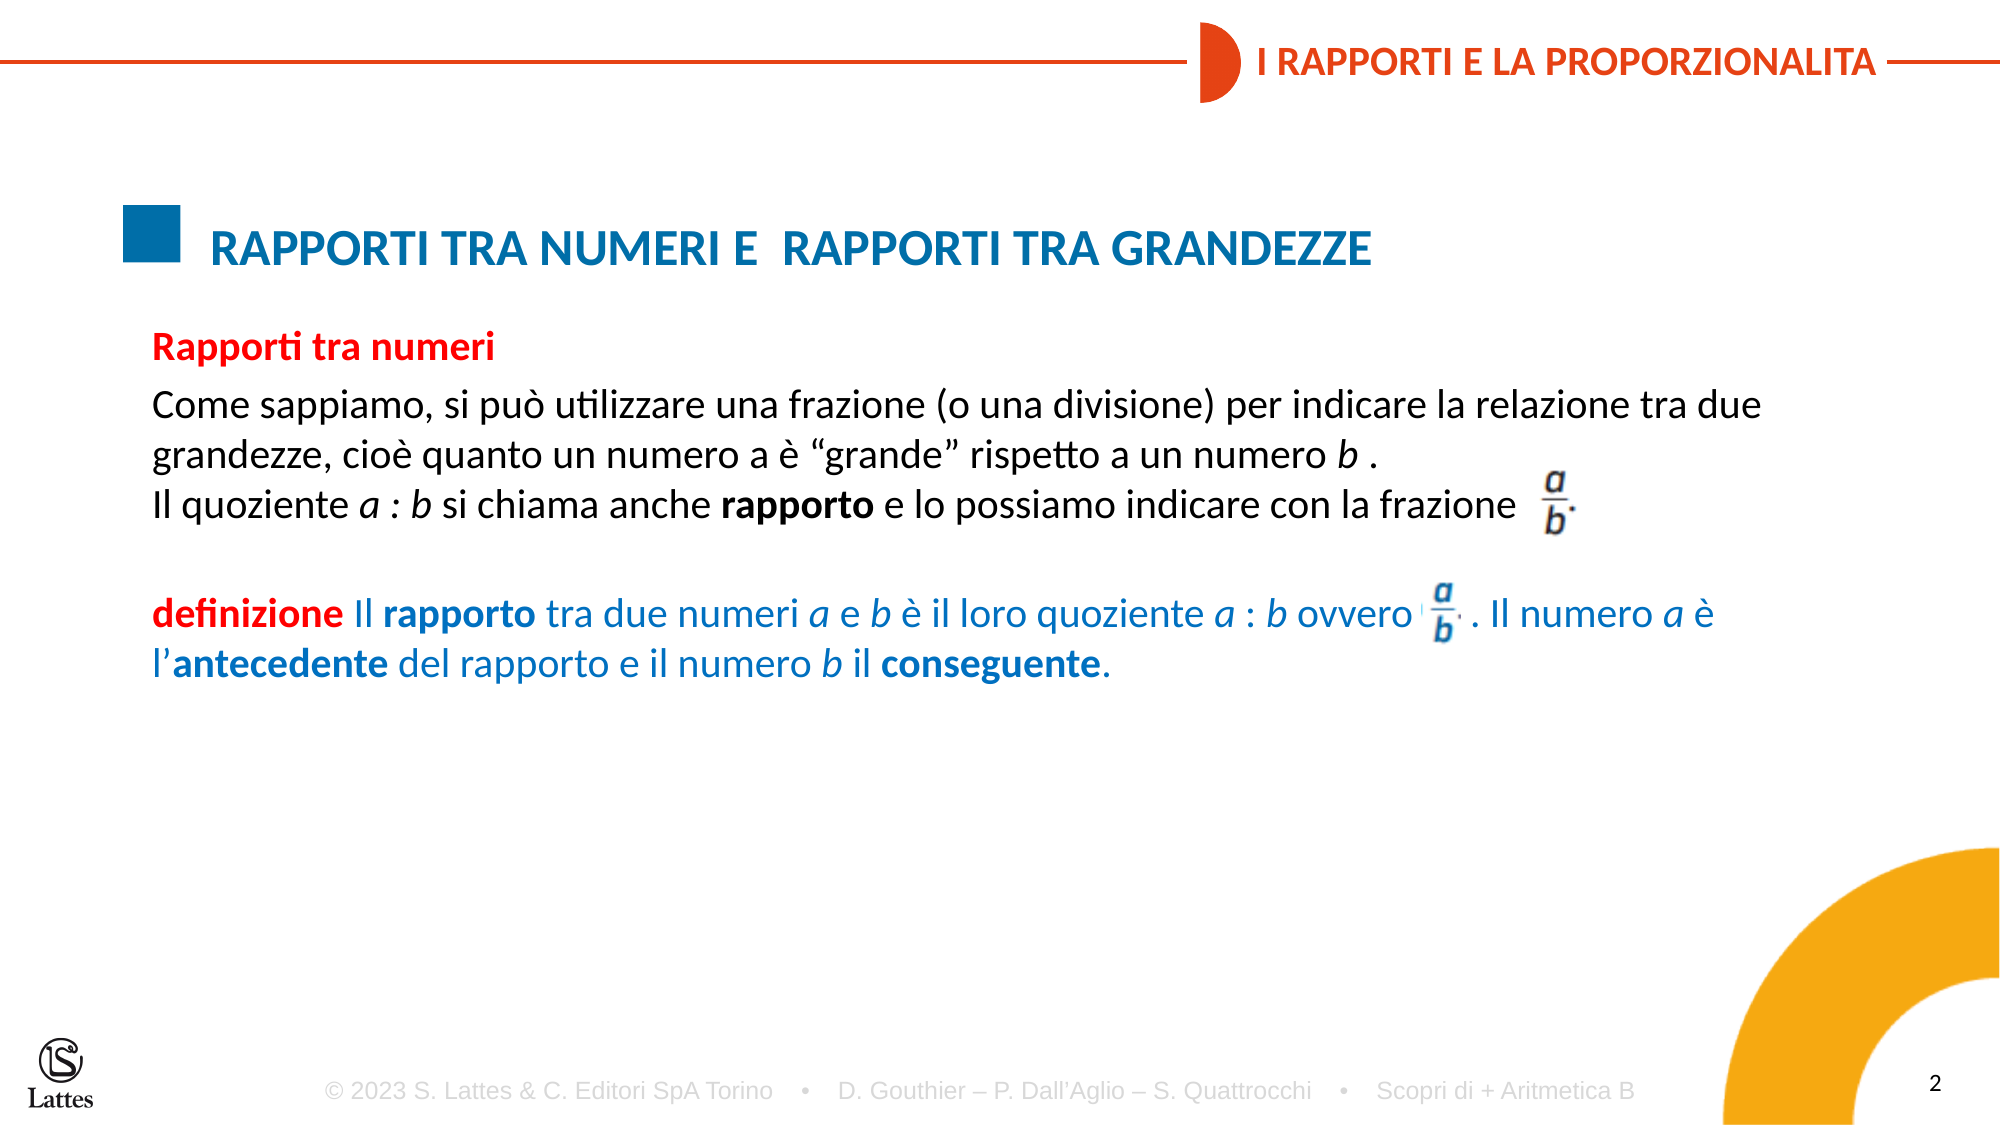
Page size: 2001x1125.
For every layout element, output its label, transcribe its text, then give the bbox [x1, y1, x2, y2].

picture [27, 1037, 93, 1108]
picture [1200, 22, 1241, 103]
text_box definizione Il rapporto tra due numeri a e b è il loro quoziente a : b ovvero . Il numero a è l’antecedente del rapporto e il numero b il conseguente. [137, 578, 1863, 743]
picture [1420, 573, 1461, 654]
picture [1724, 848, 2001, 1125]
text_box Rapporti tra numeri Come sappiamo, si può utilizzare una frazione (o una divisione) per indicare la relazione tra due grandezze, cioè quanto un numero a è “grande” rispetto a un numero b . Il quoziente a : b si chiama anche rapporto e lo possiamo indicare con la frazione [137, 311, 1863, 578]
picture [1531, 458, 1591, 545]
text_box RAPPORTI TRA NUMERI E RAPPORTI TRA GRANDEZZE [195, 210, 1513, 287]
text_box [123, 205, 181, 263]
